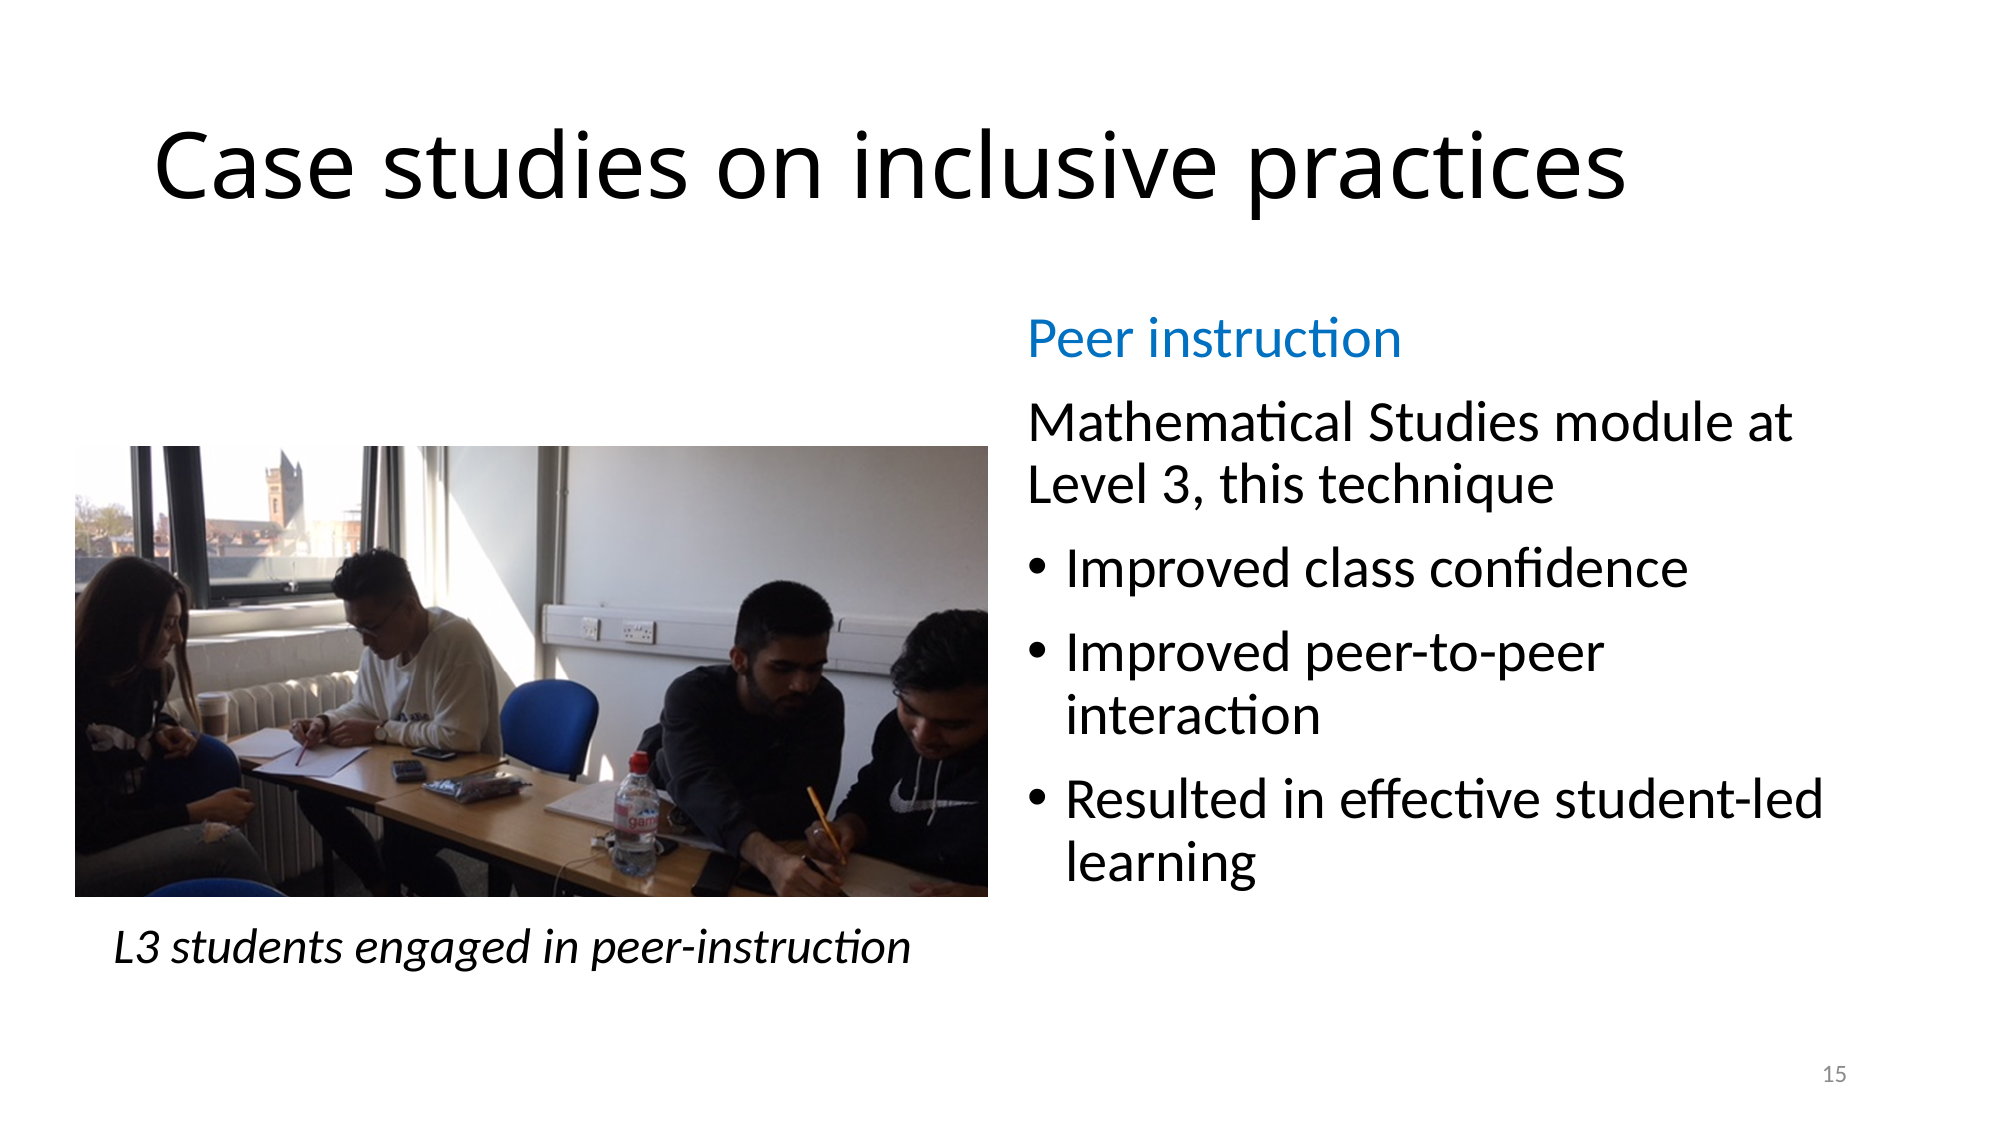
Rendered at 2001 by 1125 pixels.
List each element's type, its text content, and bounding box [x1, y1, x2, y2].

title Case studies on inclusive practices [137, 59, 1863, 278]
list Peer instruction Mathematical Studies module at Level 3, this technique Improved class confidence Improved peer-to-peer interaction Resulted in effective student-led learning [1012, 299, 1863, 1014]
slide_number 15 [1412, 1042, 1863, 1103]
text_box L3 students engaged in peer-instruction [98, 906, 950, 981]
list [75, 446, 988, 898]
